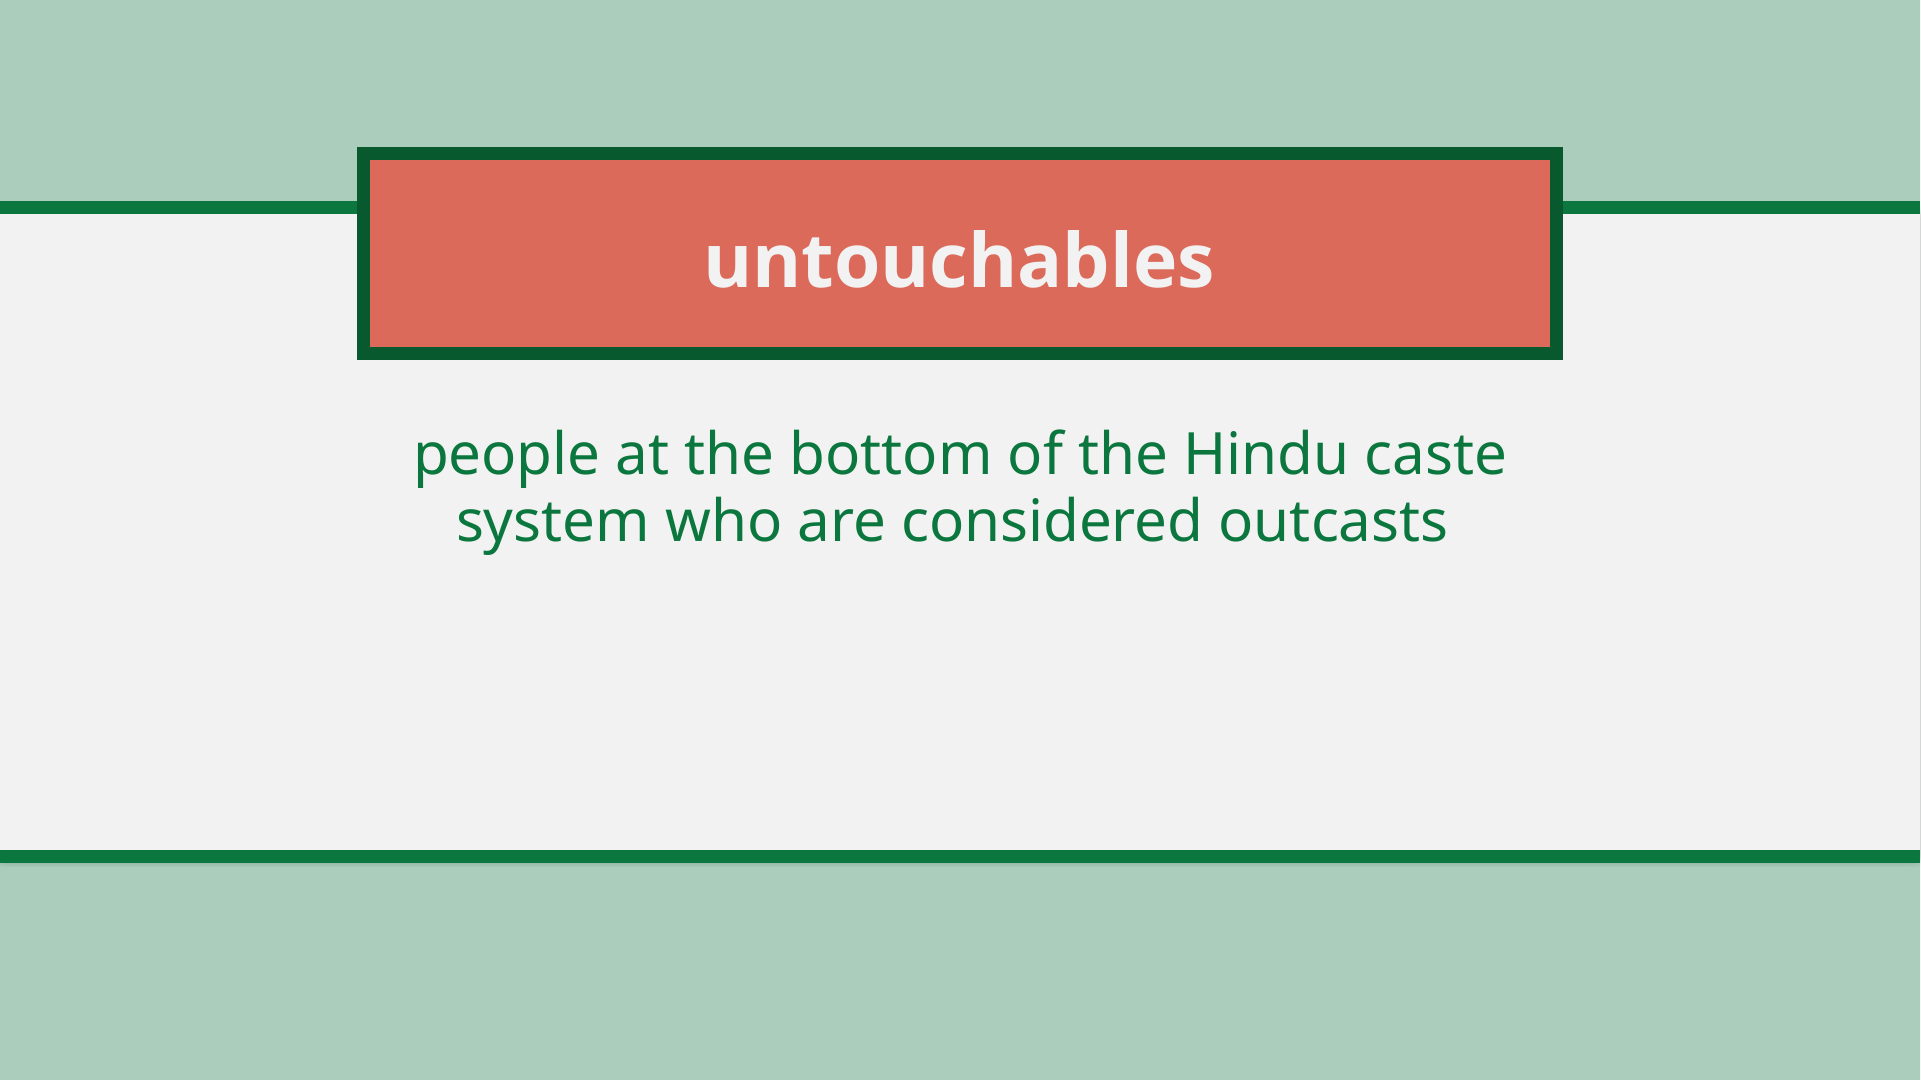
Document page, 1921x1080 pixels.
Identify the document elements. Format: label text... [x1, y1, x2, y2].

list people at the bottom of the Hindu caste system who are considered outcasts [300, 414, 1620, 838]
title untouchables [361, 160, 1557, 354]
